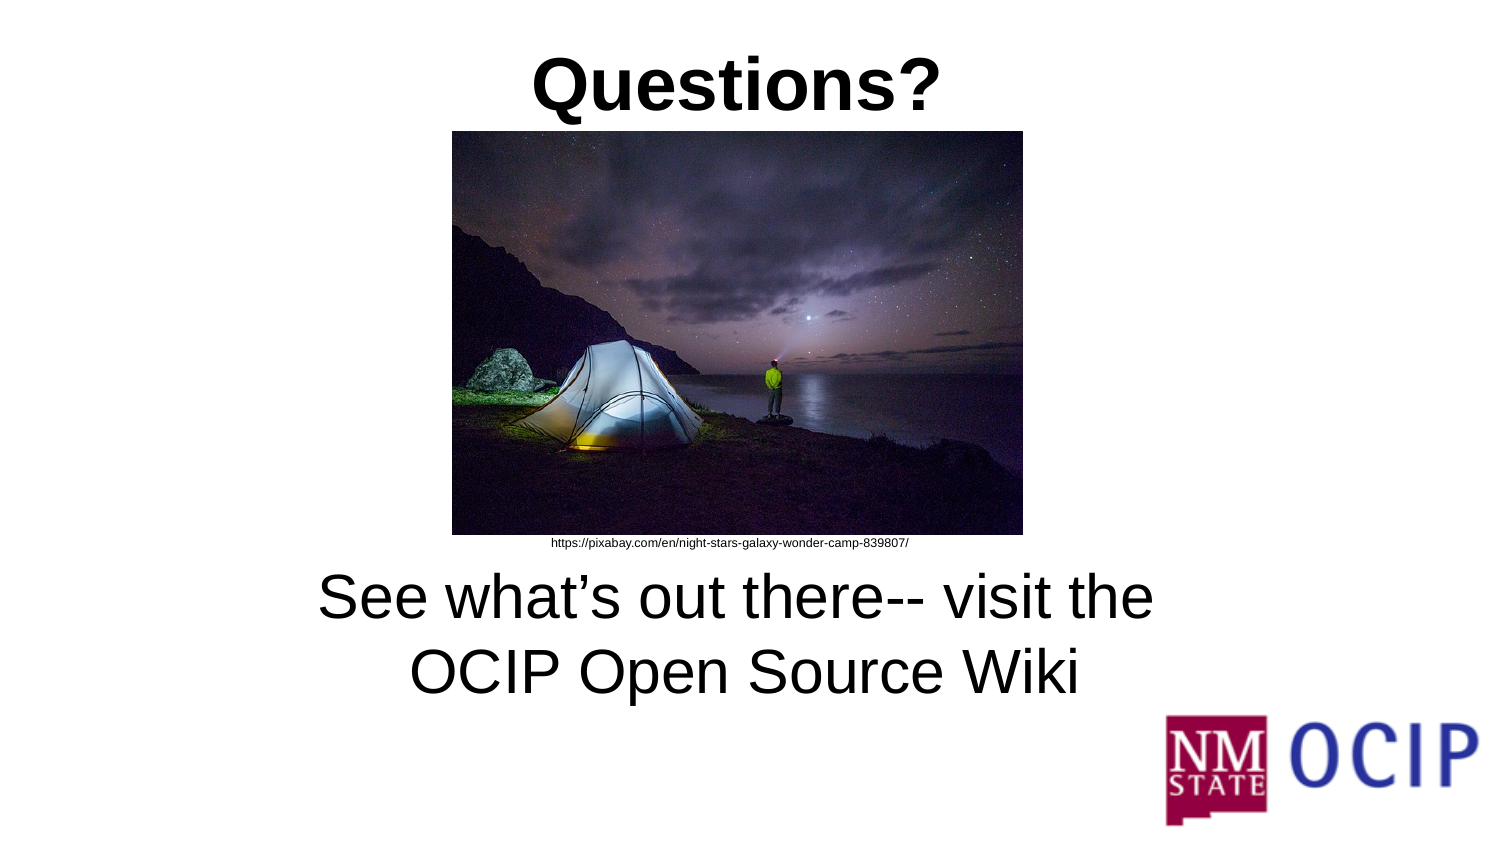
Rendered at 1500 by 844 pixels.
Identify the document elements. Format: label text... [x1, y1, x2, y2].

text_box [452, 131, 1023, 560]
title Questions? [62, 0, 1413, 141]
picture [1160, 709, 1488, 832]
list See what’s out there-- visit the OCIP Open Source Wiki [70, 540, 1421, 731]
